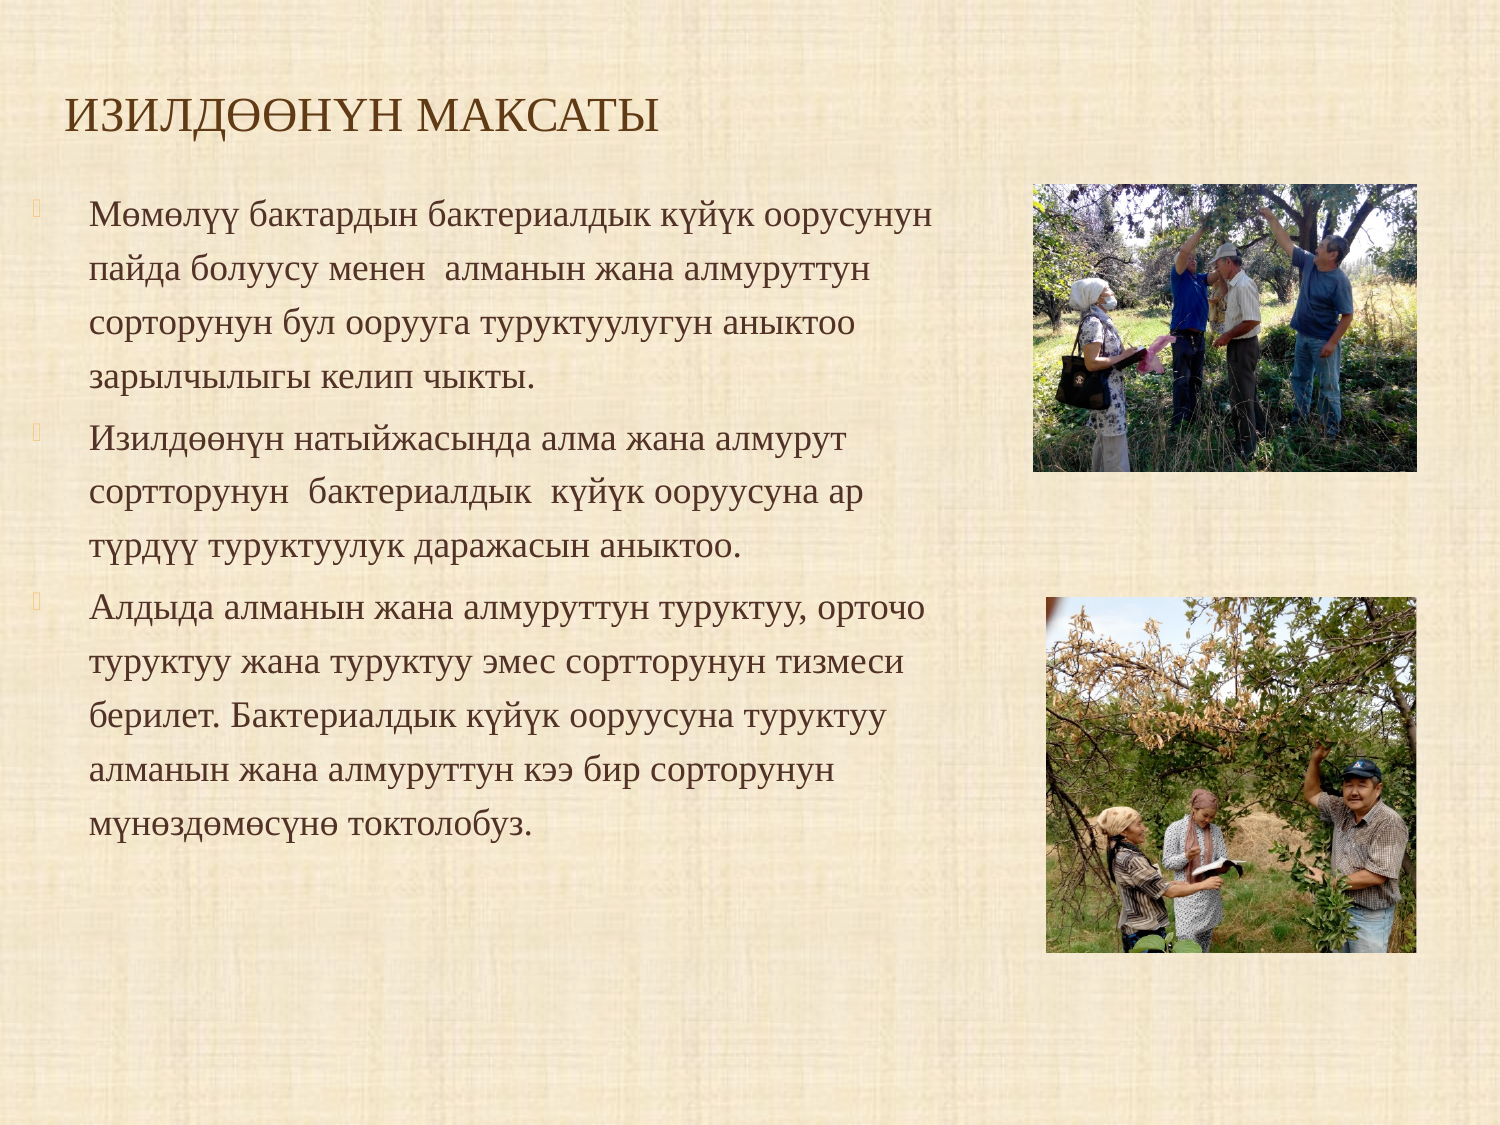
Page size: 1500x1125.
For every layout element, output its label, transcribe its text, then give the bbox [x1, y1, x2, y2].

picture [1033, 184, 1417, 473]
picture [1045, 597, 1417, 953]
title Изилдөөнүн максаты [50, 75, 1475, 149]
list Мөмөлүү бактардын бактериалдык күйүк оорусунун пайда болуусу менен алманын жана алмуруттун сорторунун бул оорууга туруктуулугун аныктоо зарылчылыгы келип чыкты. Изилдөөнүн натыйжасында алма жана алмурут сортторунун бактериалдык күйүк ооруусуна ар түрдүү туруктуулук даражасын аныктоо. Алдыда алманын жана алмуруттун туруктуу, орточо туруктуу жана туруктуу эмес сортторунун тизмеси берилет. Бактериалдык күйүк ооруусуна туруктуу алманын жана алмуруттун кээ бир сорторунун мүнөздөмөсүнө токтолобуз. [17, 172, 951, 1083]
